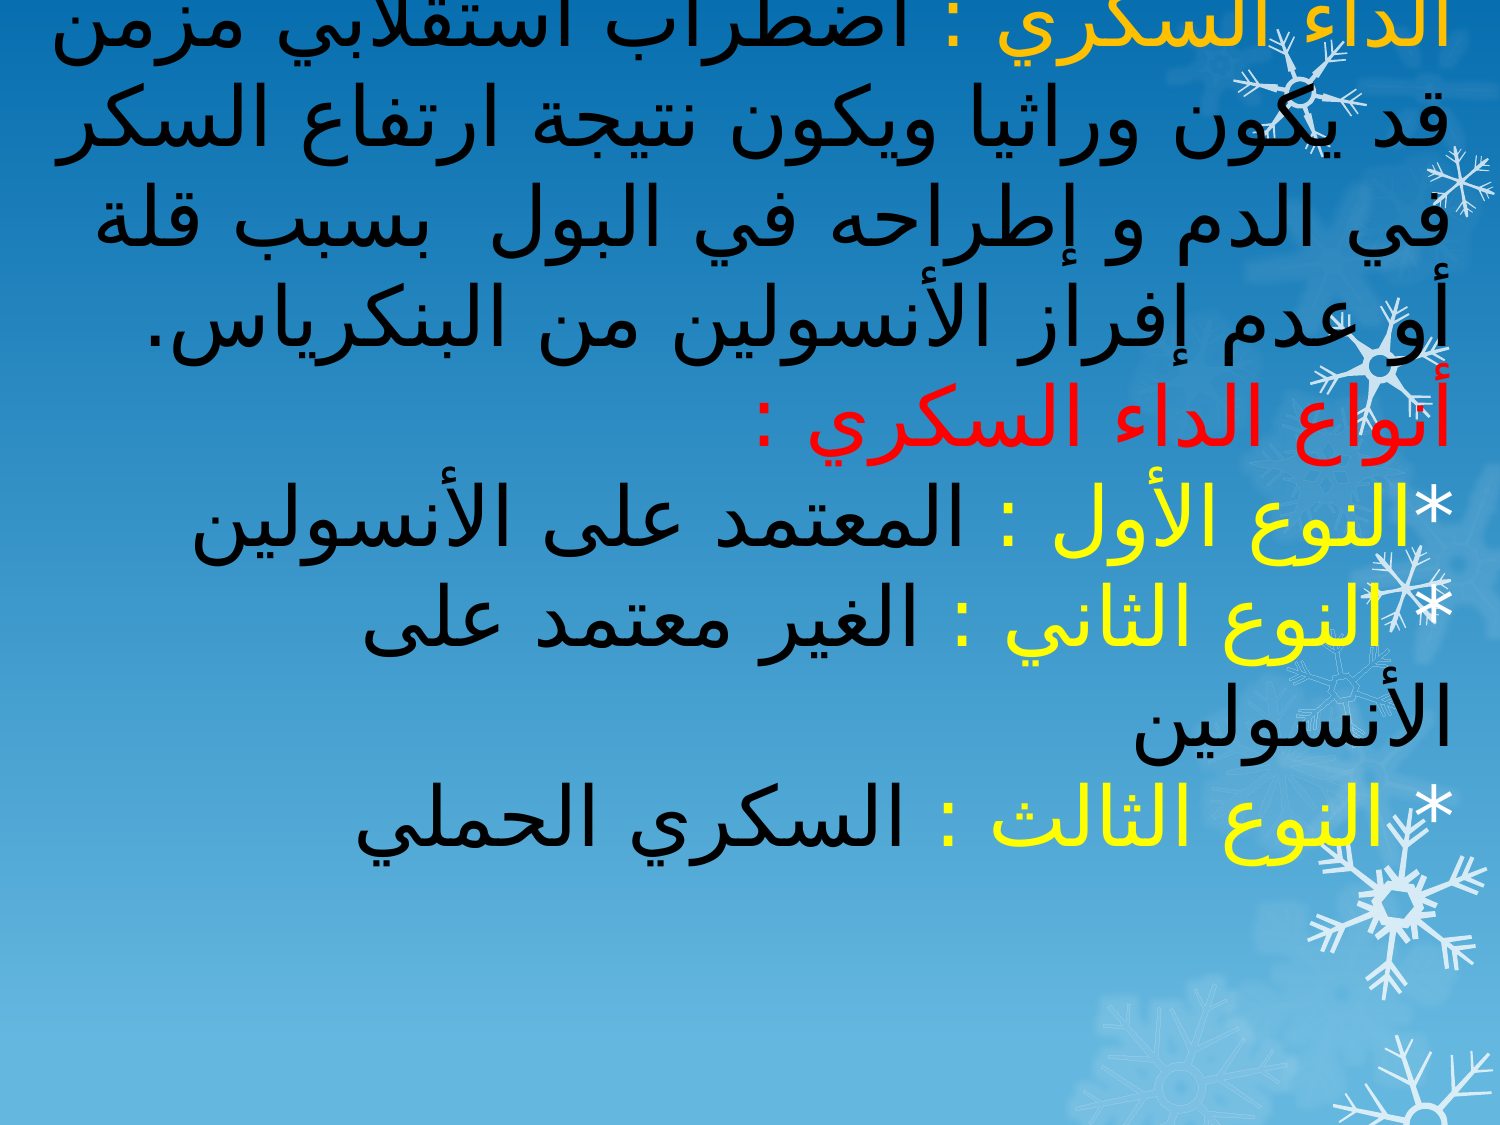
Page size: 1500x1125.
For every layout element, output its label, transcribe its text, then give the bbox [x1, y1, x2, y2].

title الداء السكري : اضطراب استقلابي مزمن قد يكون وراثيا ويكون نتيجة ارتفاع السكر في الدم و إطراحه في البول بسبب قلة أو عدم إفراز الأنسولين من البنكرياس. أنواع الداء السكري : *النوع الأول : المعتمد على الأنسولين * النوع الثاني : الغير معتمد على الأنسولين * النوع الثالث : السكري الحملي [0, 0, 1471, 1071]
